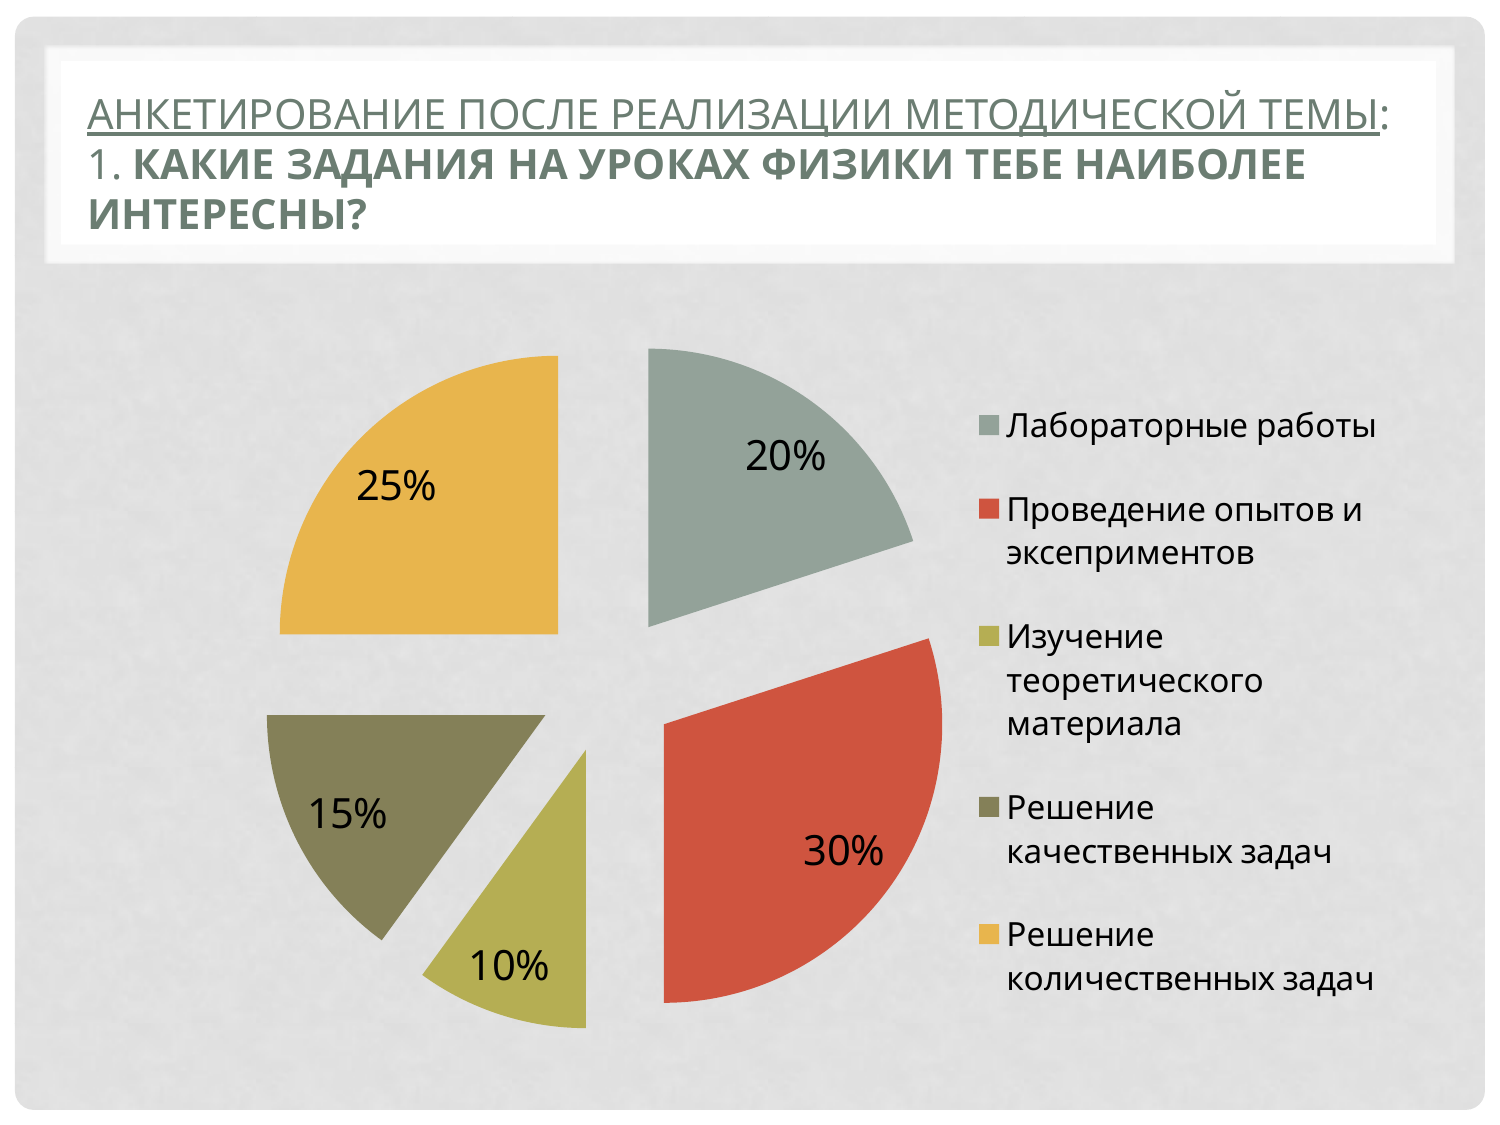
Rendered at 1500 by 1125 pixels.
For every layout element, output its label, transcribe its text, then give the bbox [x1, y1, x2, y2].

chart [169, 319, 1478, 1106]
title Анкетирование после реализации методической темы: 1. Какие задания на уроках физики тебе наиболее интересны? [71, 68, 1445, 257]
